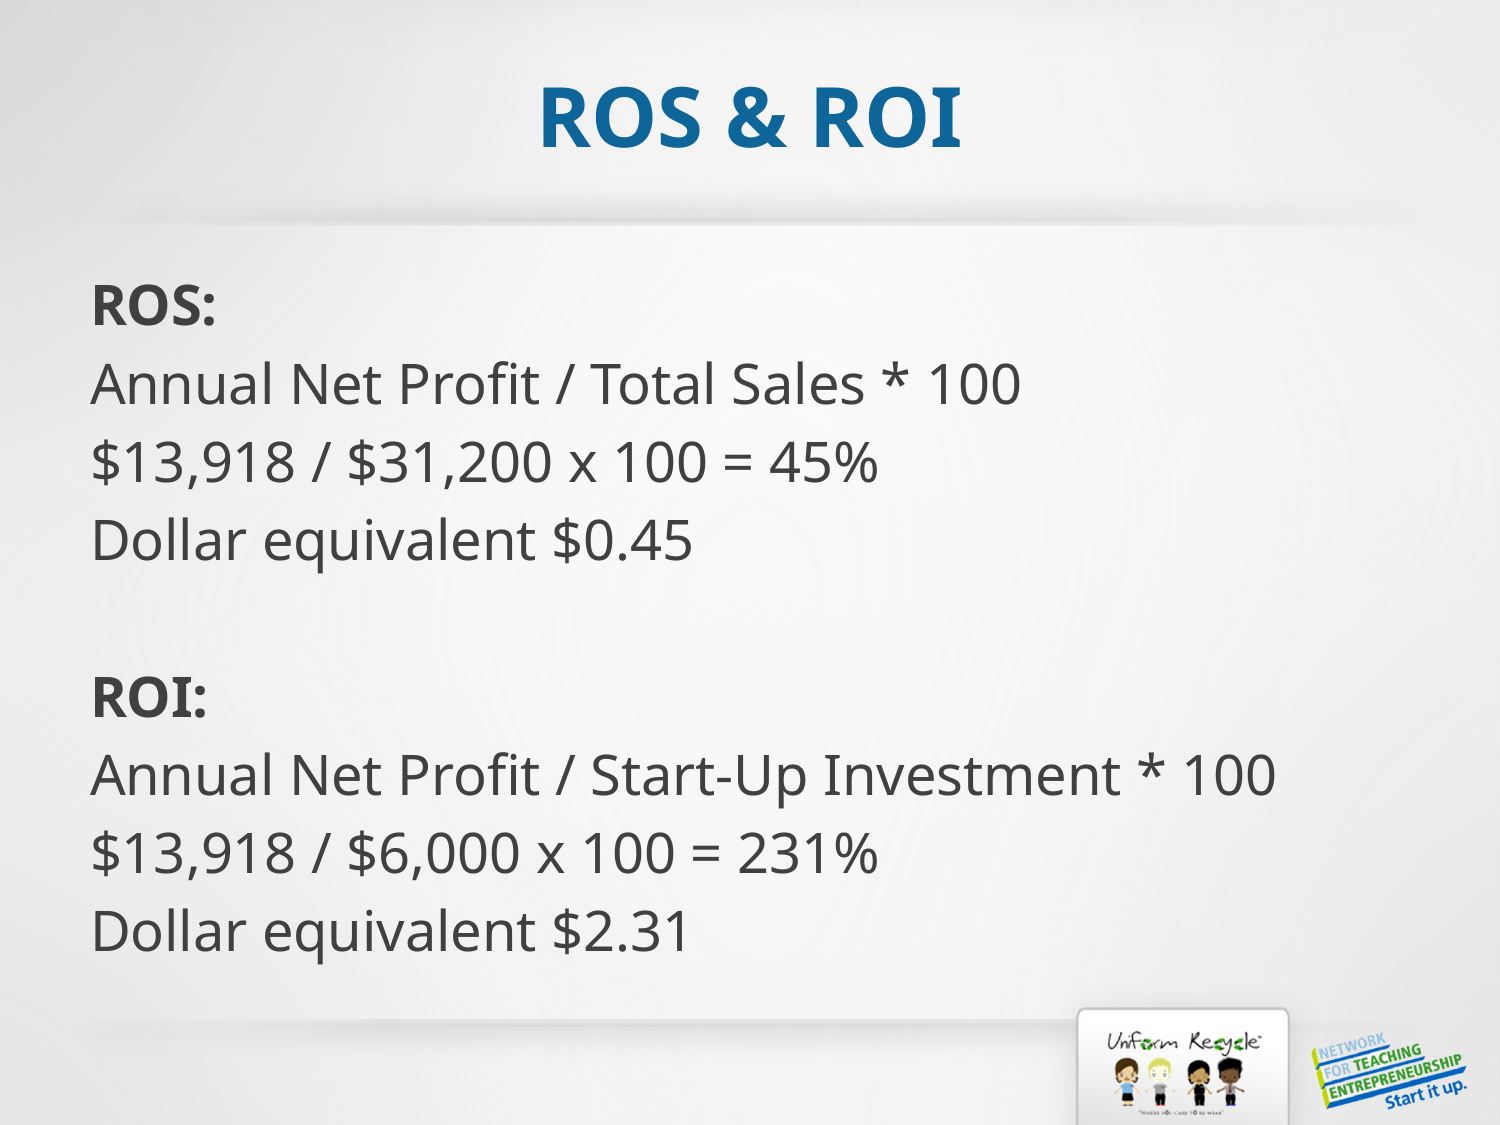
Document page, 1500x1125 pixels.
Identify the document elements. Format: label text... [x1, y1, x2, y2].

picture [0, 0, 1500, 1125]
list ROS: Annual Net Profit / Total Sales * 100 $13,918 / $31,200 x 100 = 45% Dollar equivalent $0.45 ROI: Annual Net Profit / Start-Up Investment * 100 $13,918 / $6,000 x 100 = 231% Dollar equivalent $2.31 [75, 262, 1425, 975]
title ROS & ROI [75, 45, 1425, 213]
